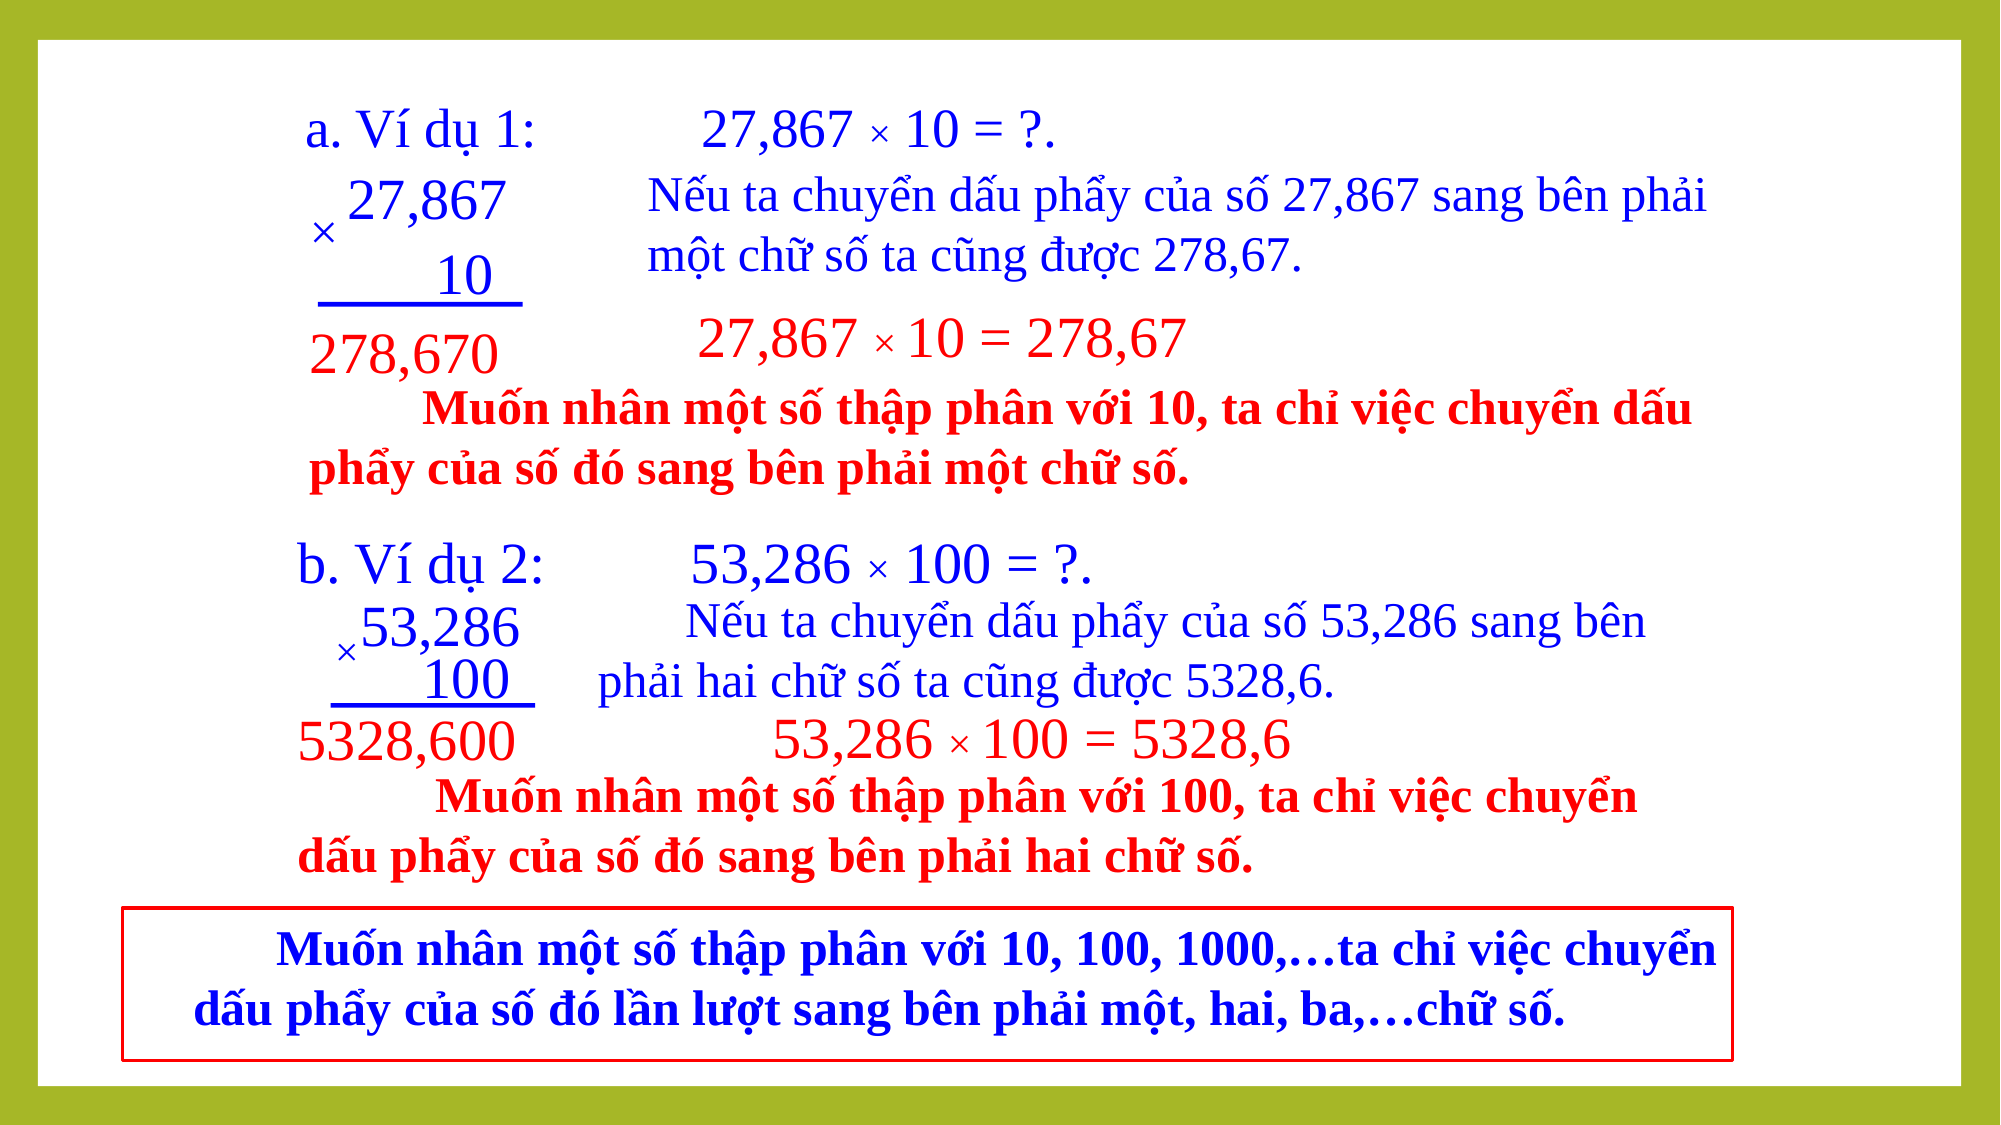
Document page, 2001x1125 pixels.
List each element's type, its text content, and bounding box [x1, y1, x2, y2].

text_box Nếu ta chuyển dấu phẩy của số 27,867 sang bên phải một chữ số ta cũng được 278,67. [632, 154, 1733, 289]
text_box 53,286 [345, 580, 571, 666]
text_box Muốn nhân một số thập phân với 100, ta chỉ việc chuyển dấu phẩy của số đó sang bên phải hai chữ số. [282, 755, 1733, 891]
text_box 53,286 × 100 = 5328,6 [757, 692, 1383, 755]
text_box 27,867 [332, 154, 571, 239]
list a. Ví dụ 1: 27,867 × 10 = ?. [282, 91, 1633, 167]
text_box Muốn nhân một số thập phân với 10, ta chỉ việc chuyển dấu phẩy của số đó sang bên phải một chữ số. [295, 366, 1733, 502]
text_box 27,867 × 10 = 278,67 [682, 291, 1246, 366]
text_box 5328,600 [282, 695, 571, 755]
text_box × [295, 191, 361, 267]
text_box b. Ví dụ 2: 53,286 × 100 = ?. [282, 517, 1633, 606]
text_box Muốn nhân một số thập phân với 10, 100, 1000,…ta chỉ việc chuyển dấu phẩy của số đó lần lượt sang bên phải một, hai, ba,…chữ số. [121, 906, 1734, 1062]
text_box 10 [420, 229, 546, 307]
text_box Nếu ta chuyển dấu phẩy của số 53,286 sang bên phải hai chữ số ta cũng được 5328,6. [582, 580, 1733, 715]
text_box × [320, 617, 383, 683]
text_box 100 [407, 632, 533, 695]
text_box 278,670 [295, 307, 558, 366]
